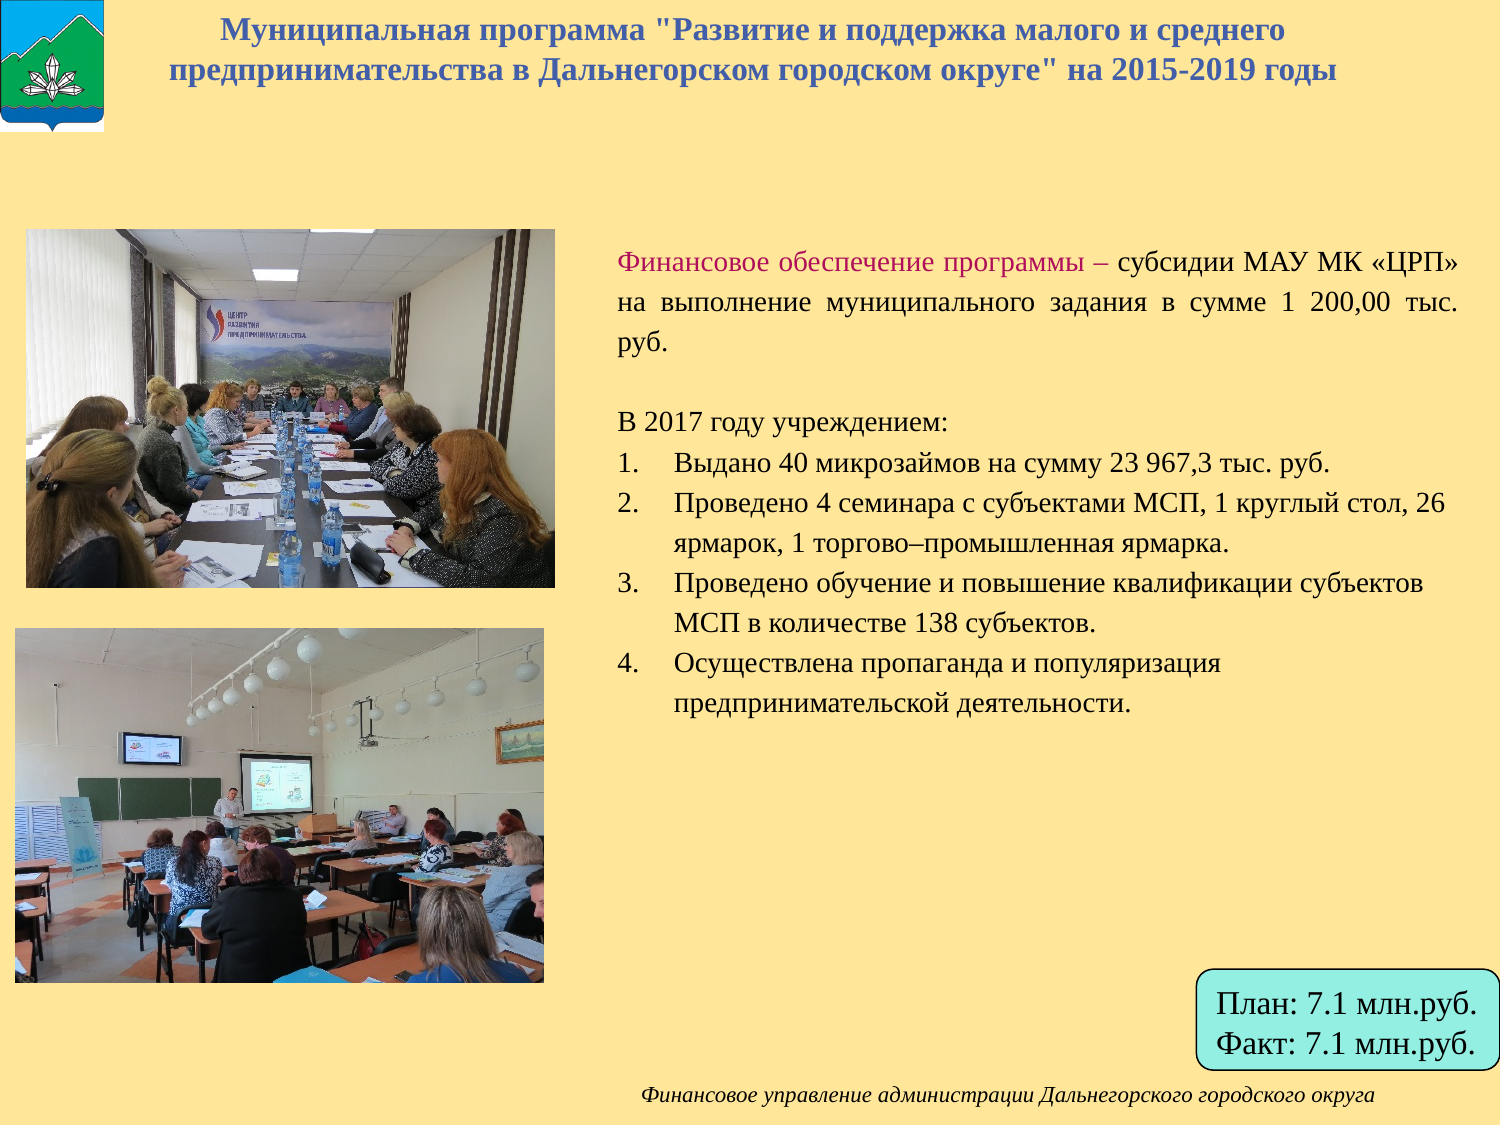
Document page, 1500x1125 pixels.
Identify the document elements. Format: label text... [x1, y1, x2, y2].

text_box План: 7.1 млн.руб. Факт: 7.1 млн.руб. [1196, 969, 1500, 1071]
text_box Финансовое обеспечение программы – субсидии МАУ МК «ЦРП» на выполнение муниципального задания в сумме 1 200,00 тыс. руб. В 2017 году учреждением: Выдано 40 микрозаймов на сумму 23 967,3 тыс. руб. Проведено 4 семинара с субъектами МСП, 1 круглый стол, 26 ярмарок, 1 торгово–промышленная ярмарка. Проведено обучение и повышение квалификации субъектов МСП в количестве 138 субъектов. Осуществлена пропаганда и популяризация предпринимательской деятельности. [602, 229, 1474, 727]
picture [26, 229, 555, 588]
text_box Муниципальная программа "Развитие и поддержка малого и среднего предпринимательства в Дальнегорском городском округе" на 2015-2019 годы [80, 0, 1427, 95]
picture [15, 628, 544, 983]
picture [0, 15, 104, 132]
